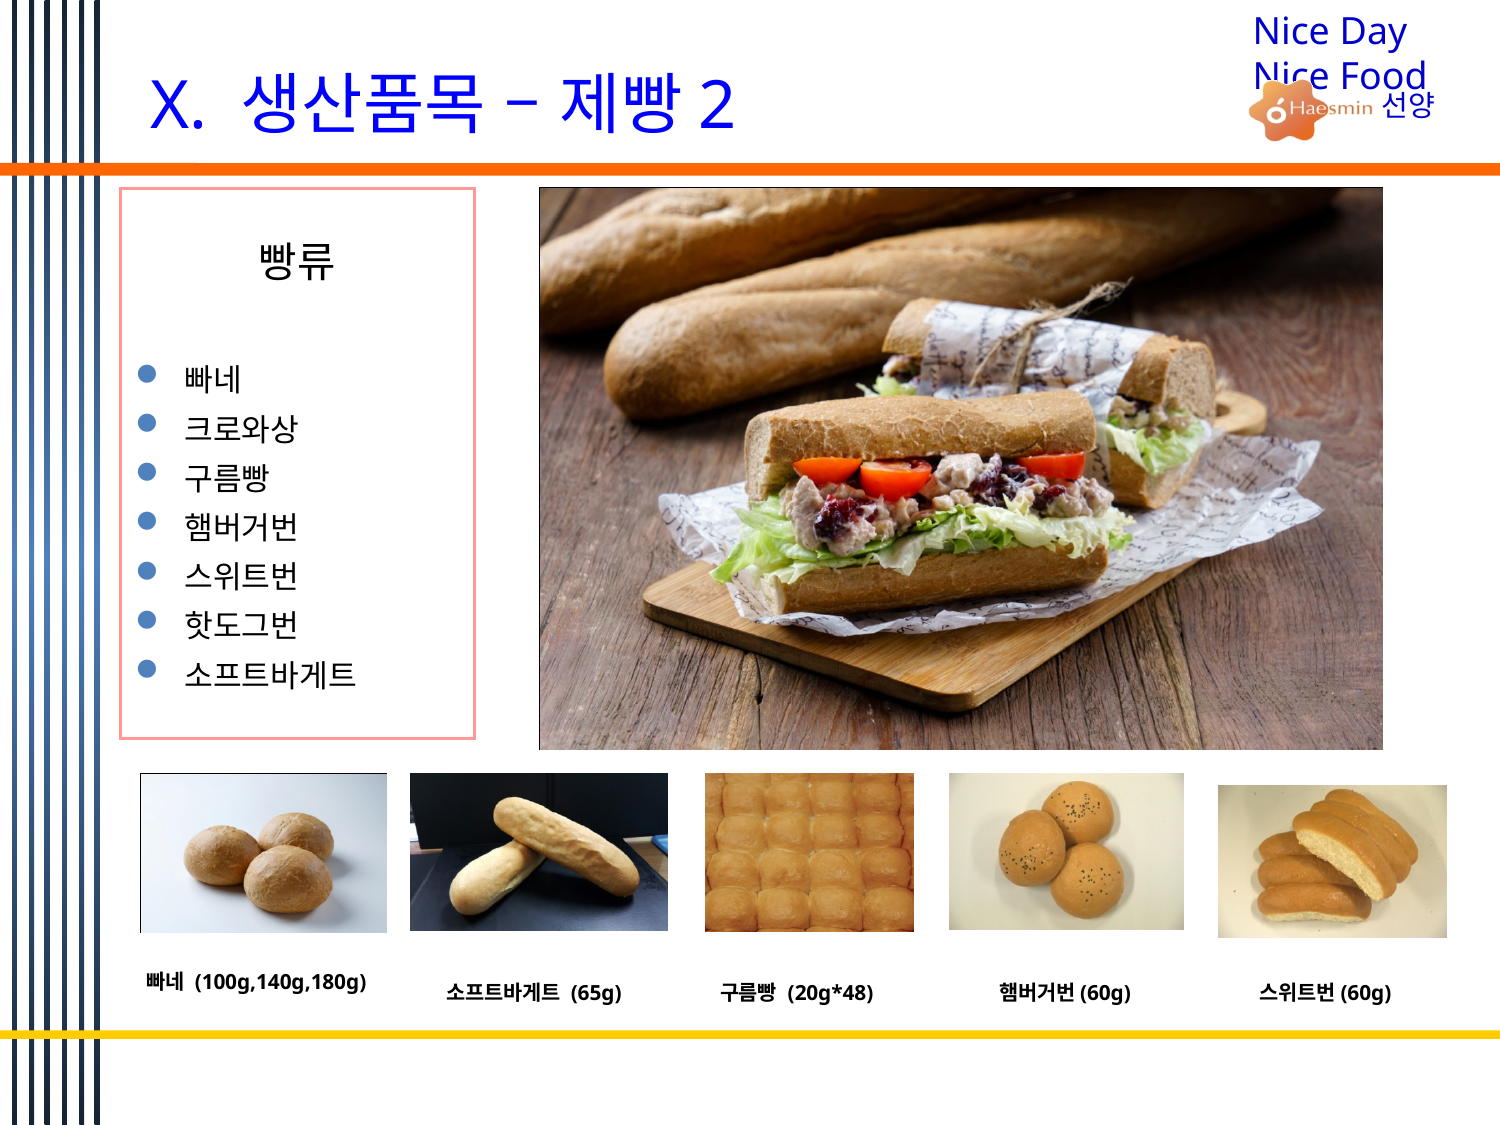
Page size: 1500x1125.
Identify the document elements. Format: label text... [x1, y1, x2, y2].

text_box 햄버거번(60g) [973, 972, 1146, 1013]
picture [691, 773, 915, 932]
picture [538, 187, 1383, 751]
picture [1241, 70, 1380, 150]
text_box 구름빵 (20g*48) [705, 972, 889, 1013]
picture [948, 773, 1184, 931]
text_box X. 생산품목 – 제빵2 [118, 54, 1124, 150]
text_box 소프트바게트 (65g) [414, 972, 637, 1013]
picture [409, 773, 669, 931]
text_box 빠네 (100g,140g,180g) [131, 960, 382, 1001]
picture [1218, 784, 1447, 938]
table_header 빵류 빠네 크로와상 구름빵 햄버거번 스위트번 핫도그번 소프트바게트 [122, 190, 473, 737]
picture [140, 773, 387, 933]
text_box 스위트번(60g) [1244, 972, 1407, 1013]
